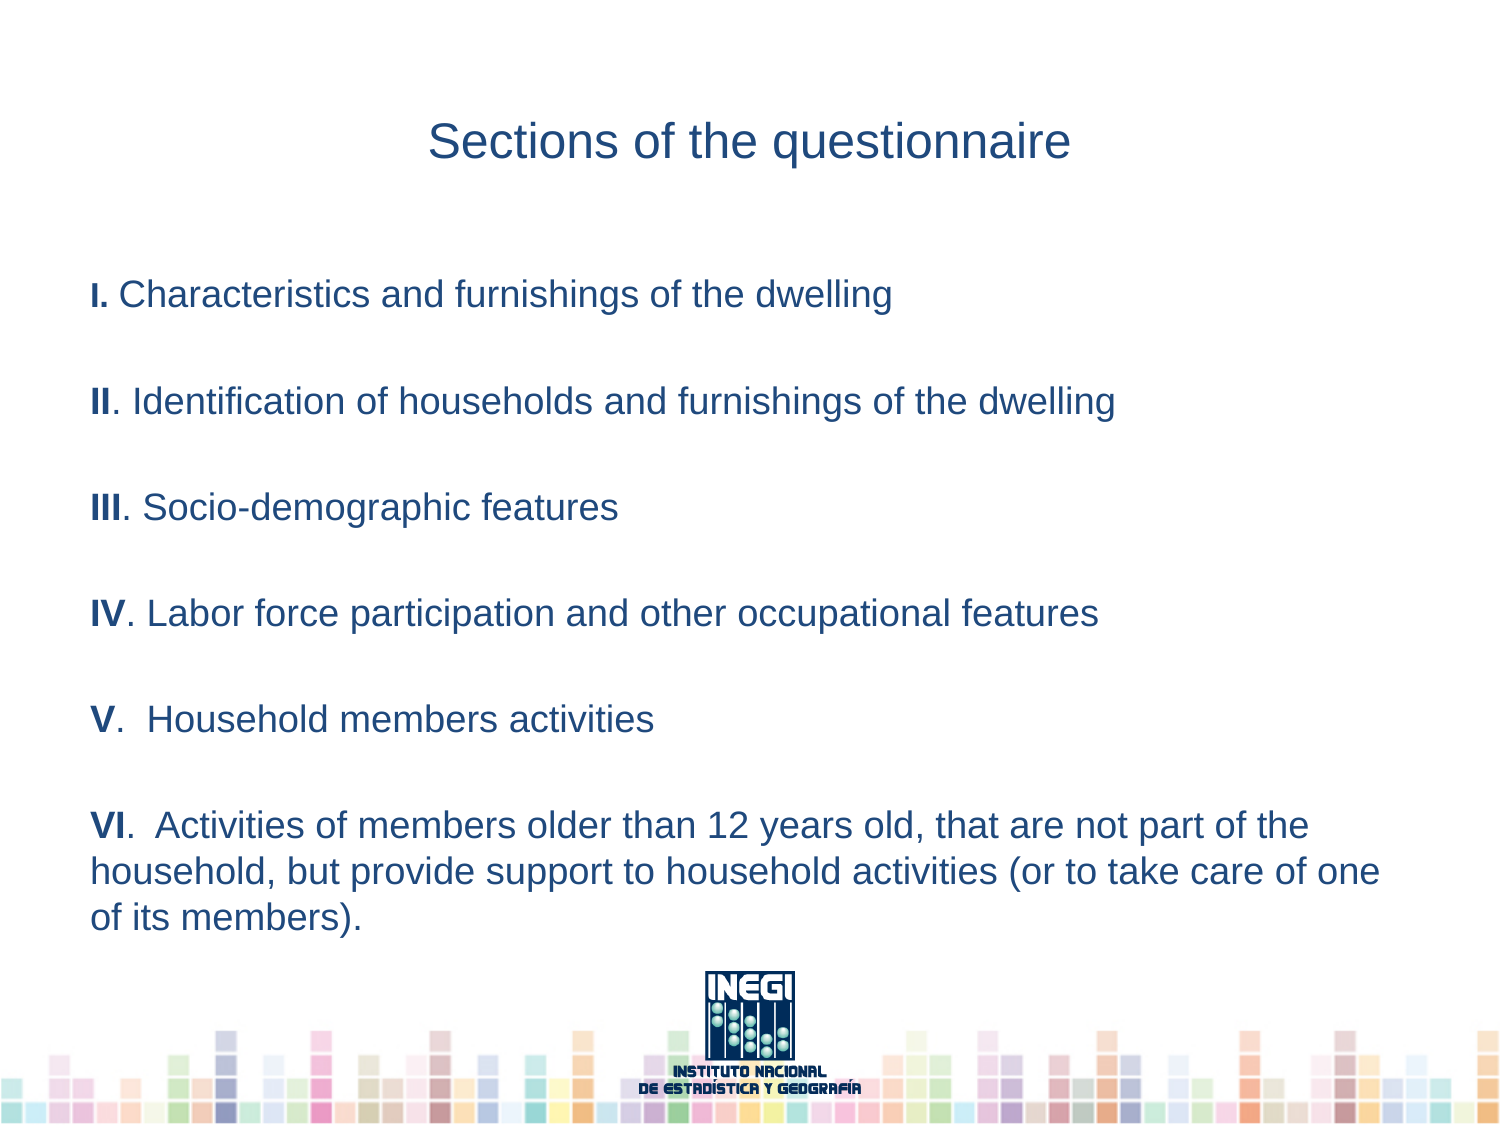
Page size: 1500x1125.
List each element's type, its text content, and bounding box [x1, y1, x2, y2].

picture [0, 0, 1500, 1125]
list I. Characteristics and furnishings of the dwelling II. Identification of households and furnishings of the dwelling III. Socio-demographic features IV. Labor force participation and other occupational features V. Household members activities VI. Activities of members older than 12 years old, that are not part of the household, but provide support to household activities (or to take care of one of its members). [74, 262, 1426, 953]
title Sections of the questionnaire [74, 44, 1426, 233]
